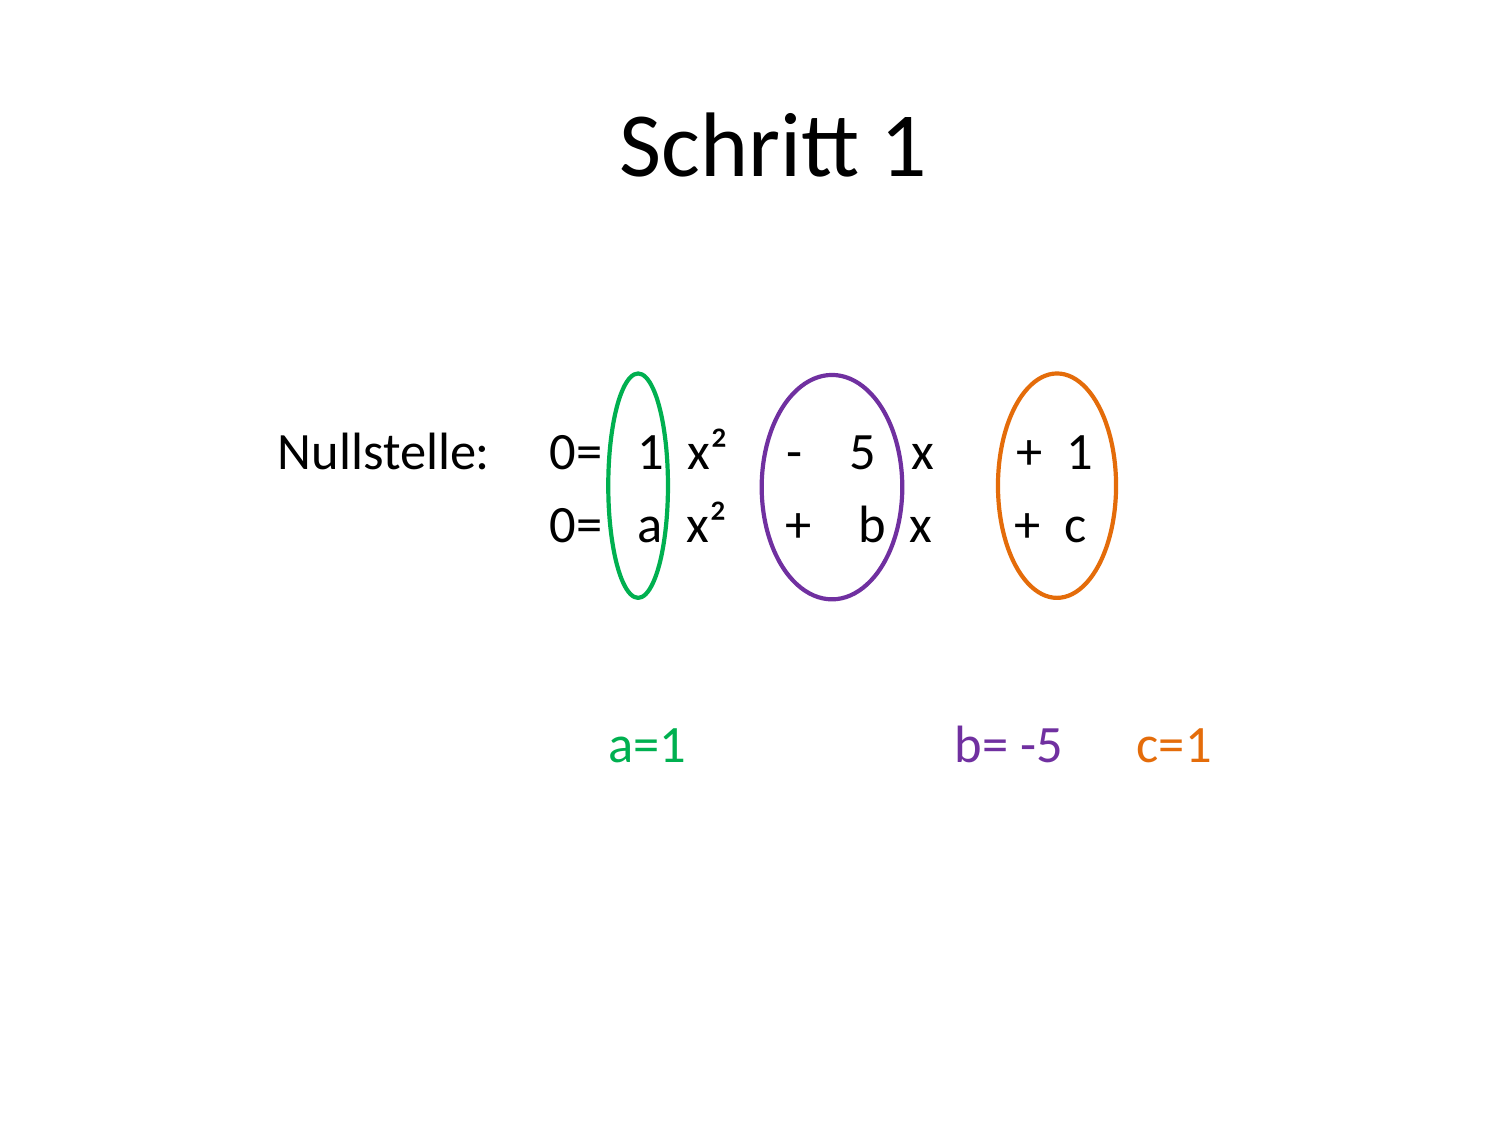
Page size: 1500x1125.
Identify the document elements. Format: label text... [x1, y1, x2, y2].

text_box Schritt 1 [145, 0, 1402, 281]
text_box [995, 371, 1119, 600]
list Nullstelle: 0= 1 x² - 5 x + 1 0= a x² + b x + c a=1 b= -5 c=1 [75, 262, 1425, 1005]
text_box [606, 371, 671, 600]
text_box [759, 372, 905, 602]
